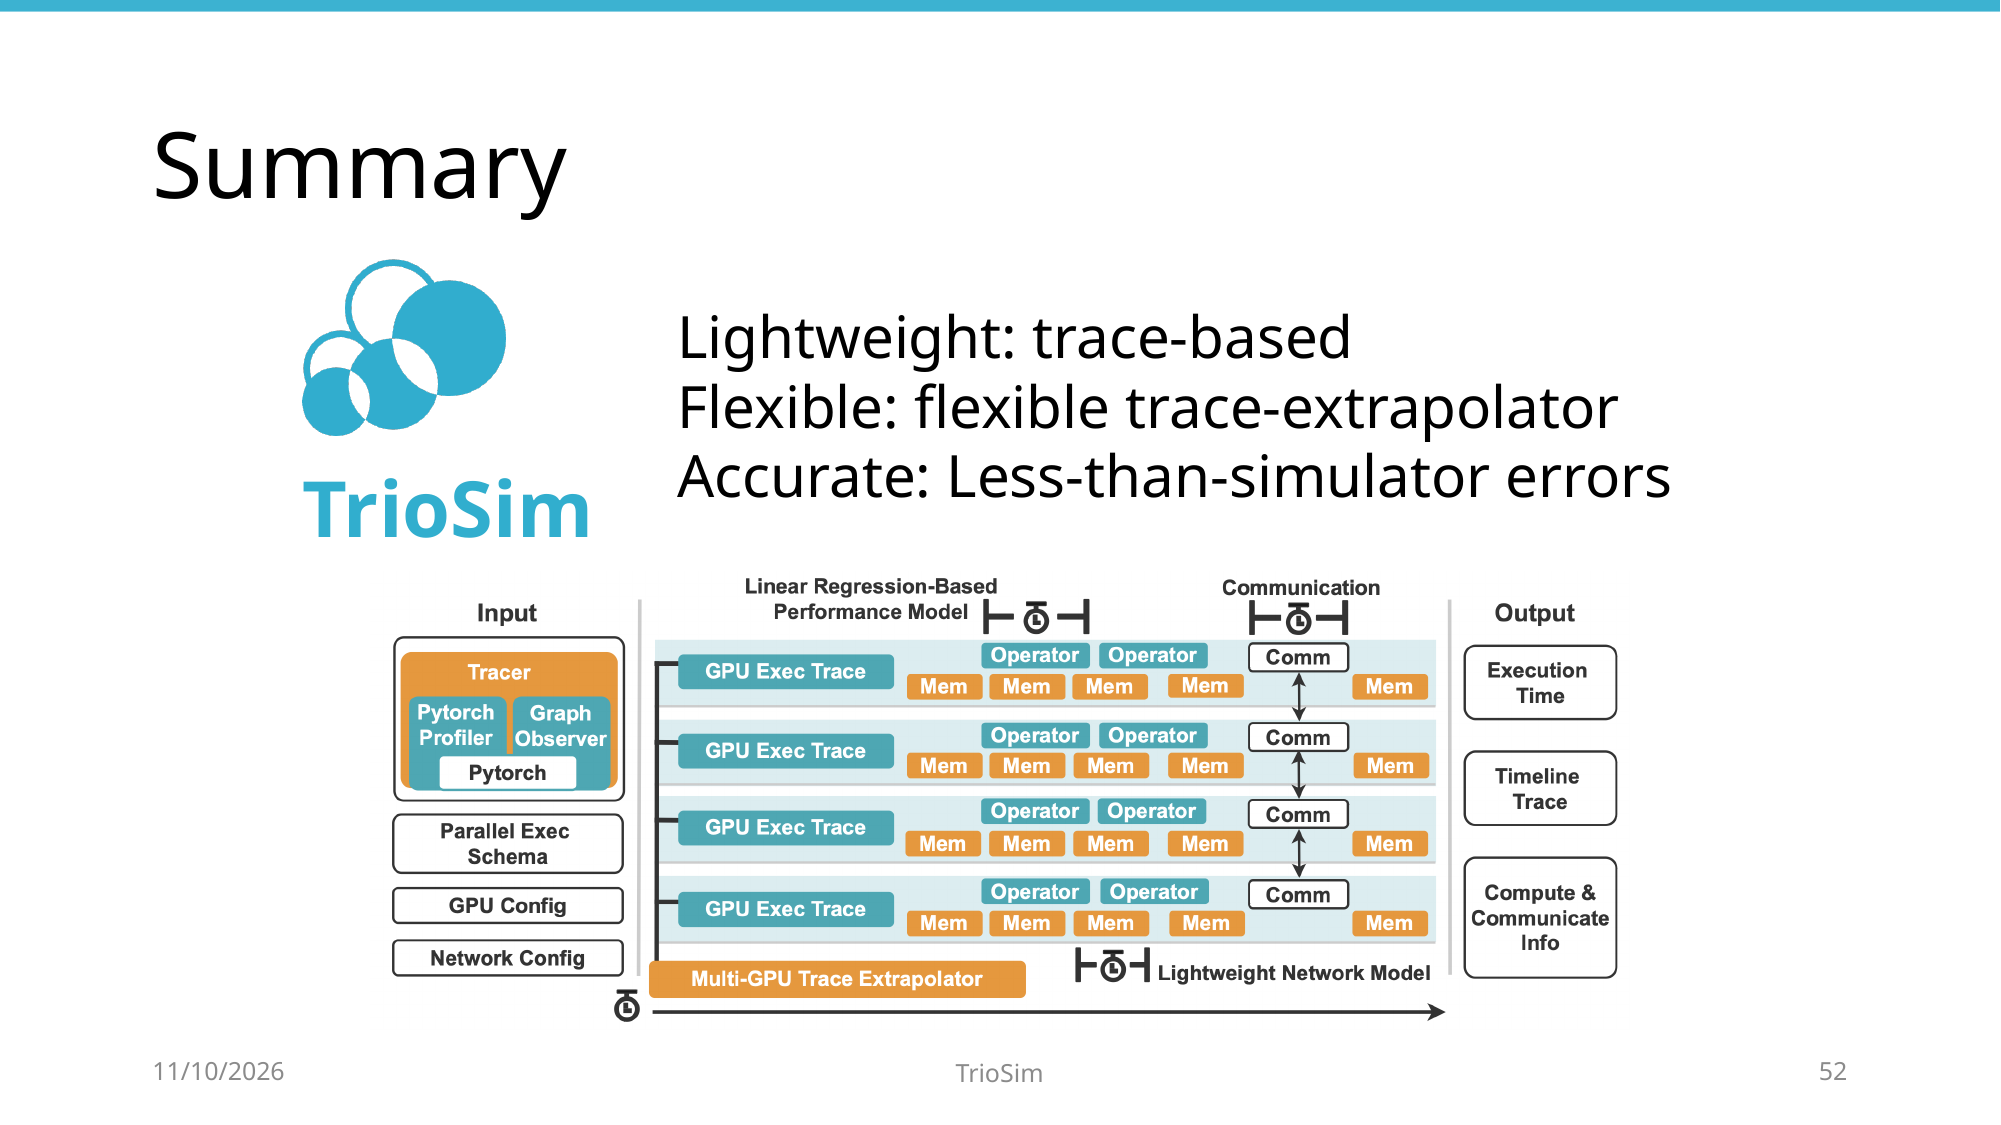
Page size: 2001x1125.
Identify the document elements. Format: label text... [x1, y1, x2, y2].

picture [302, 258, 506, 436]
list TrioSim [287, 462, 739, 563]
footer TrioSim [662, 1042, 1338, 1103]
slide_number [137, 1042, 588, 1103]
picture [370, 570, 1630, 1030]
title Summary [137, 59, 1863, 278]
text_box Lightweight: trace-based Flexible: flexible trace-extrapolator Accurate: Less-than-simulator errors [662, 292, 1976, 517]
slide_number 52 [1412, 1042, 1863, 1103]
